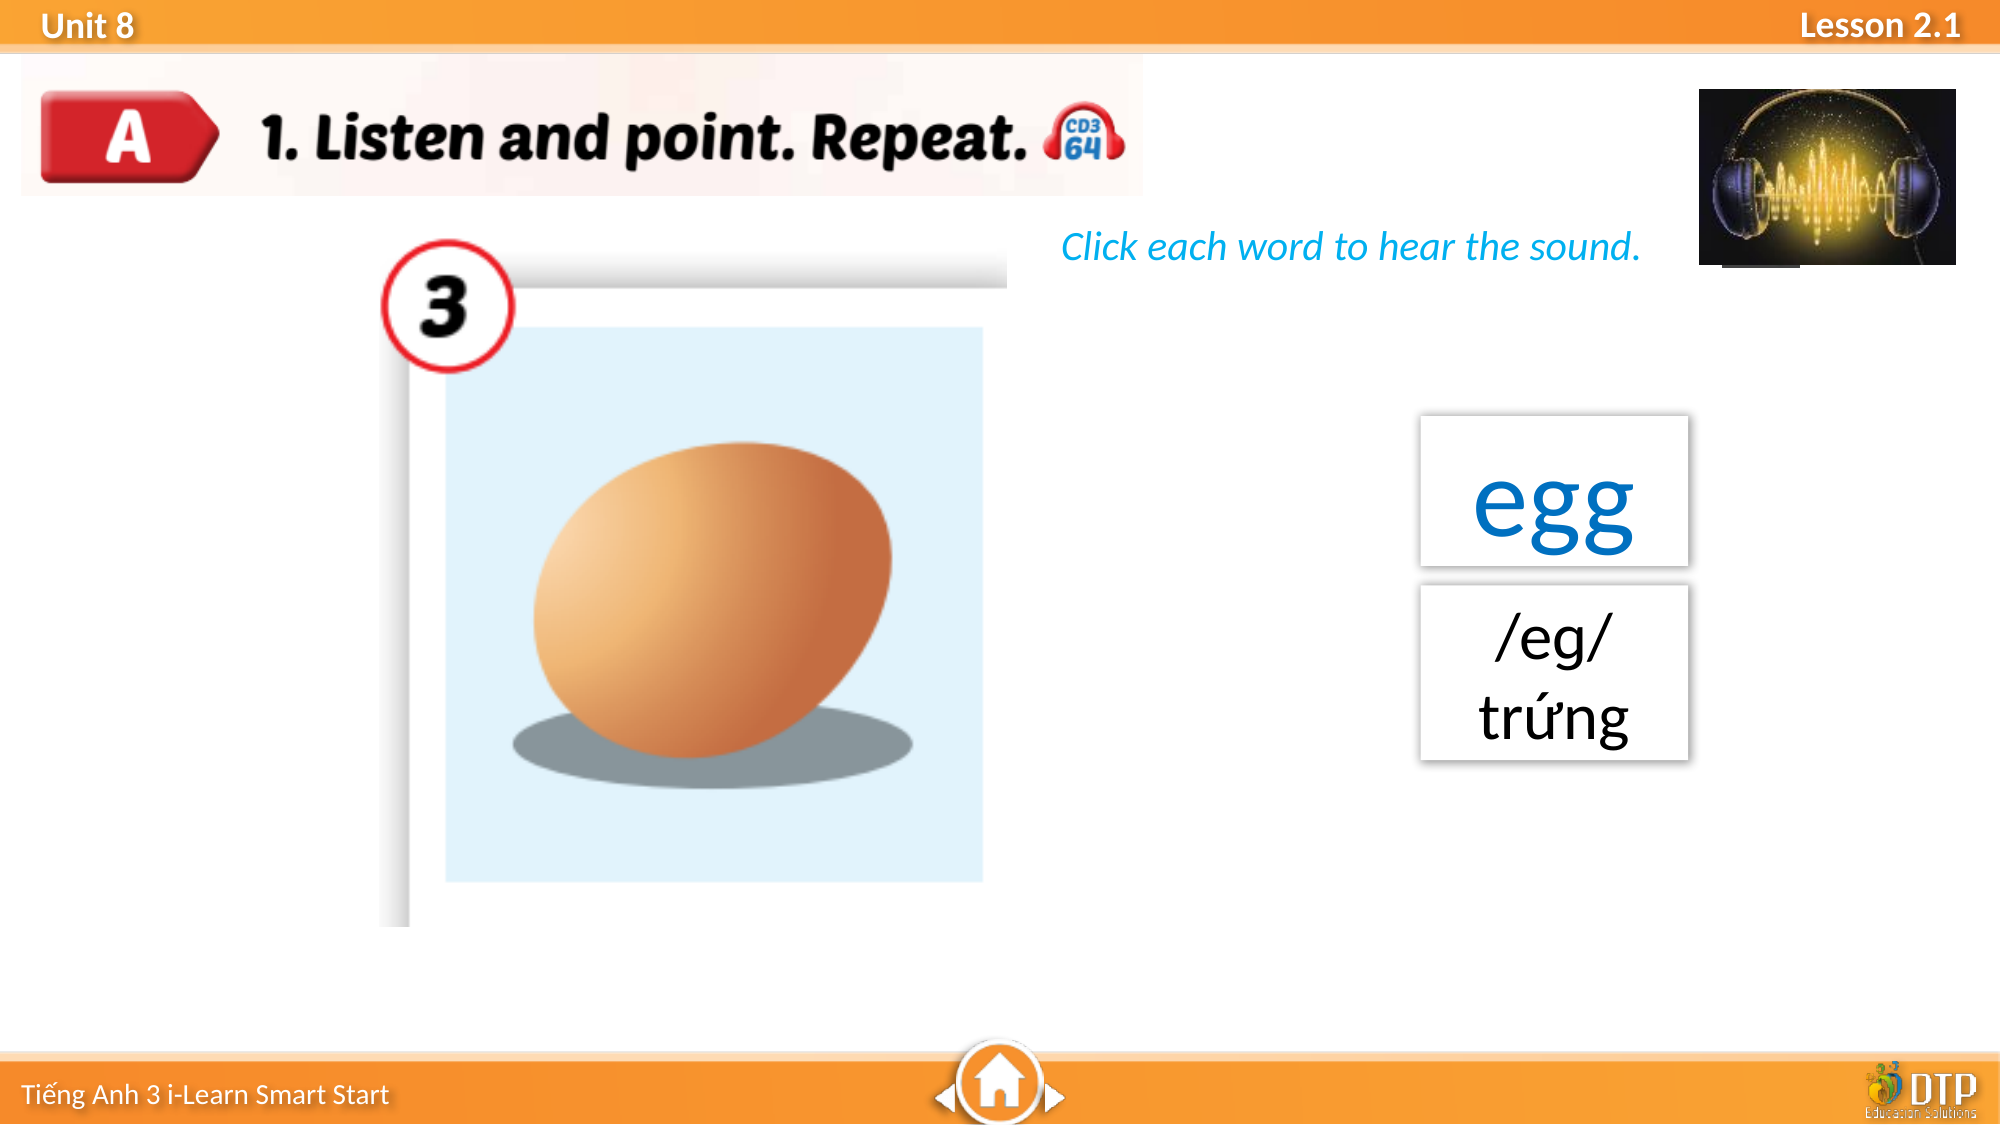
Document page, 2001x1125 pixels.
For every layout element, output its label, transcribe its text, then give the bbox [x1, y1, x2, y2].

text_box egg [1420, 416, 1689, 566]
text_box Click each word to hear the sound. [1046, 211, 1720, 277]
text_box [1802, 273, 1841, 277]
picture [0, 0, 2000, 1125]
text_box /eɡ/ trứng [1420, 585, 1689, 761]
